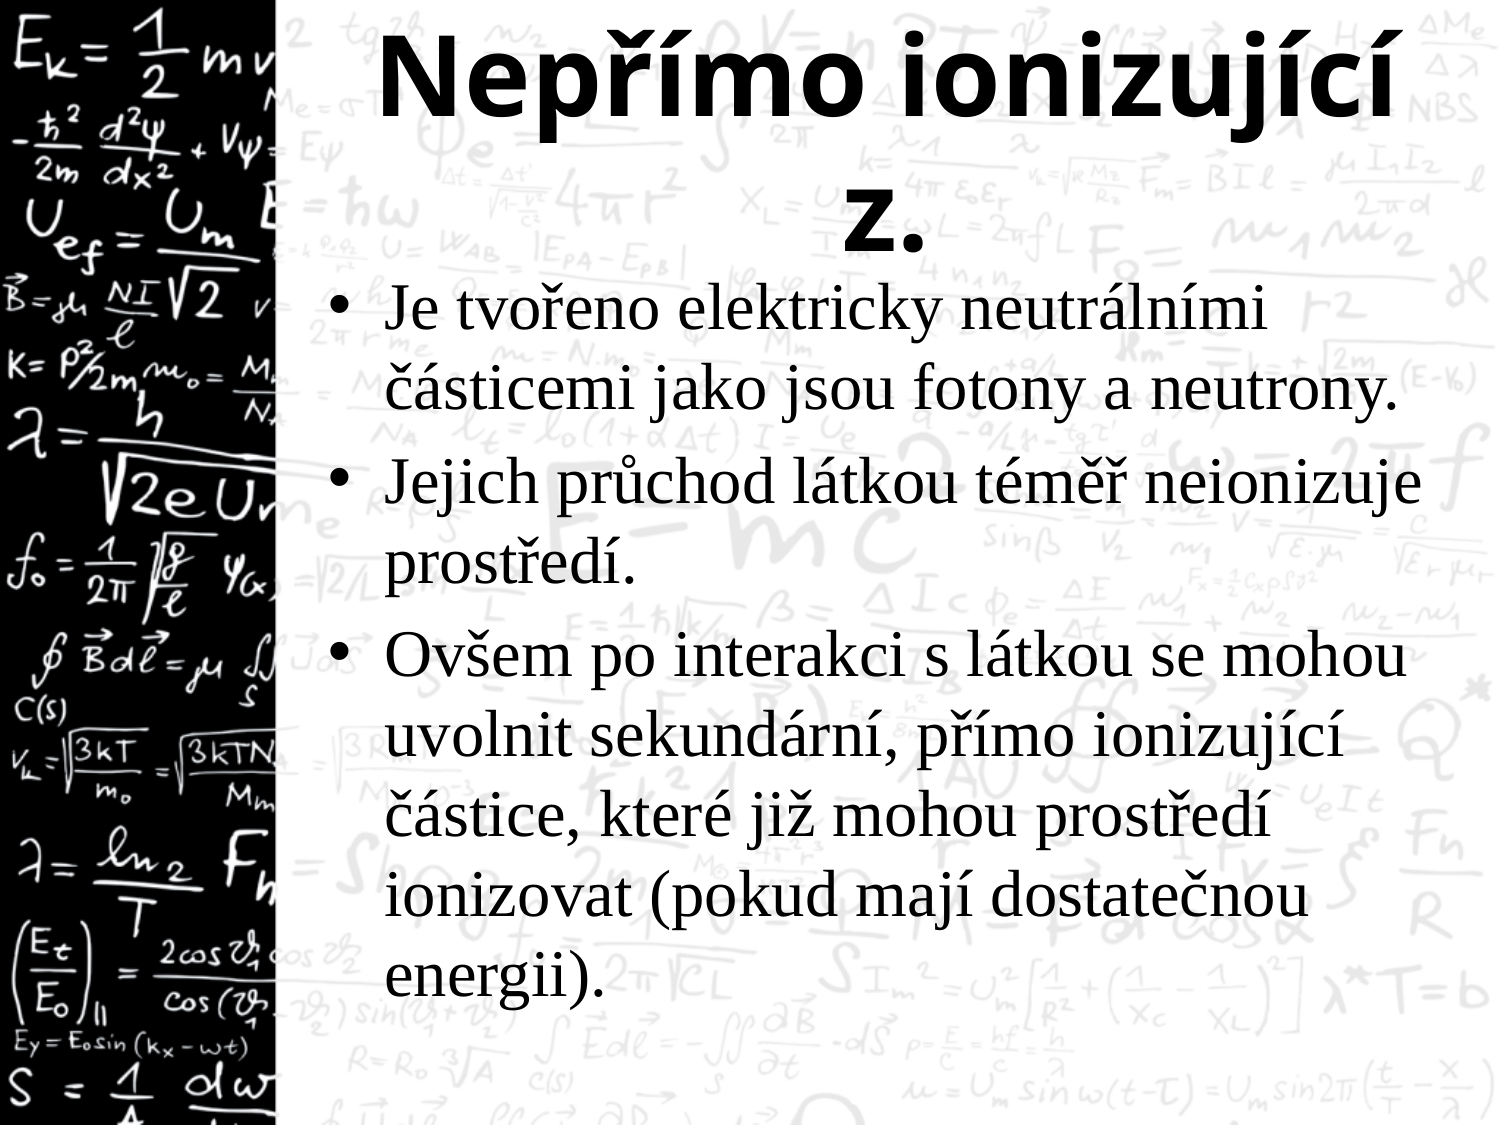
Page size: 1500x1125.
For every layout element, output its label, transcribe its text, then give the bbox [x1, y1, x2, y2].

title Nepřímo ionizující z. [312, 45, 1461, 233]
picture [0, 0, 1500, 1125]
text_box Je tvořeno elektricky neutrálními částicemi jako jsou fotony a neutrony. Jejich průchod látkou téměř neionizuje prostředí. Ovšem po interakci s látkou se mohou uvolnit sekundární, přímo ionizující částice, které již mohou prostředí ionizovat (pokud mají dostatečnou energii). [312, 255, 1463, 1094]
